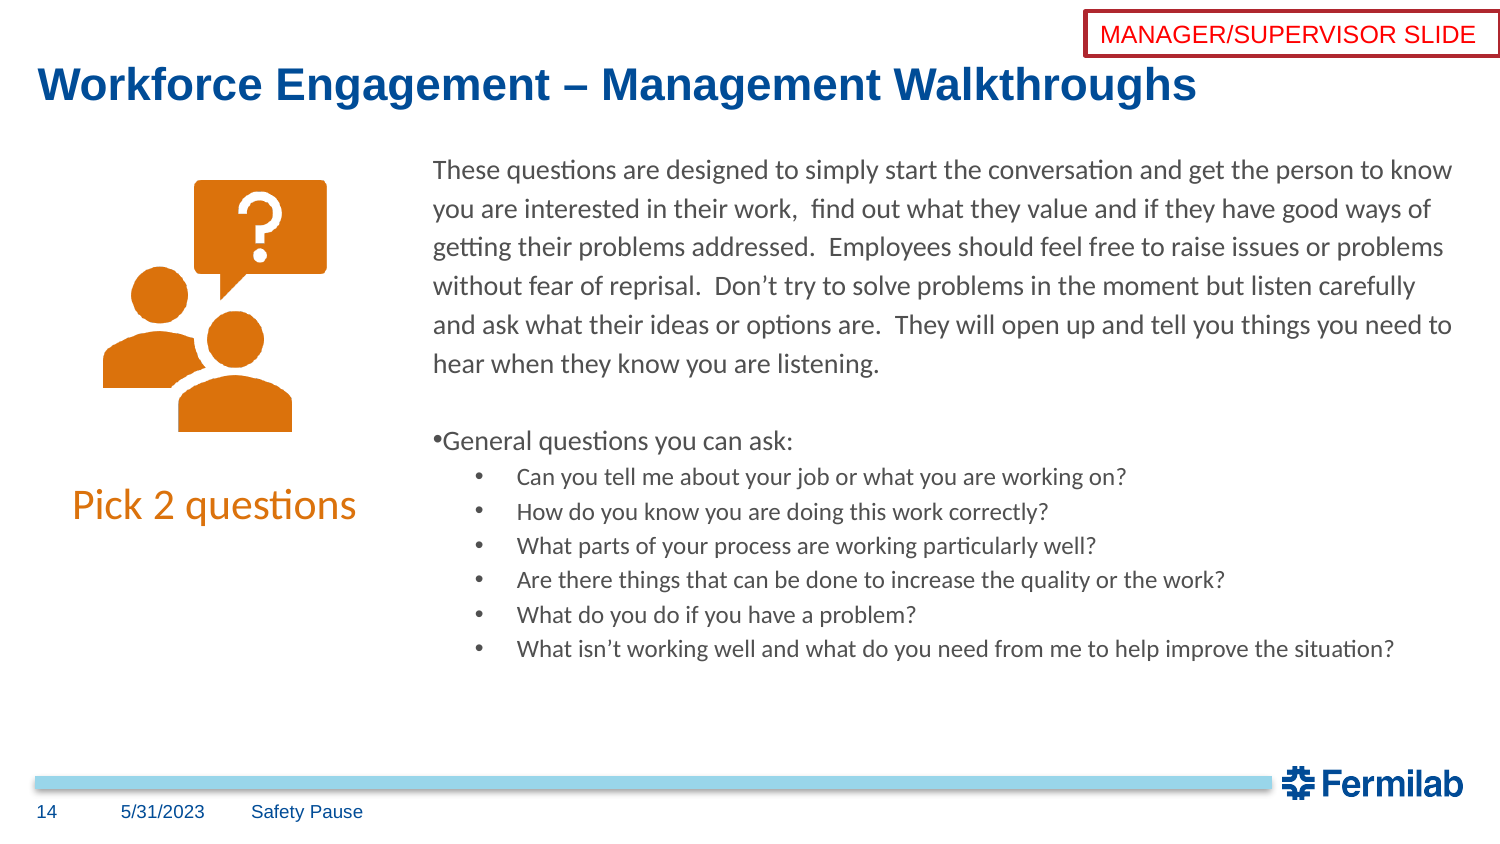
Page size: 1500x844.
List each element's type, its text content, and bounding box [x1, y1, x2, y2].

list These questions are designed to simply start the conversation and get the person to know you are interested in their work, find out what they value and if they have good ways of getting their problems addressed. Employees should feel free to raise issues or problems without fear of reprisal. Don’t try to solve problems in the moment but listen carefully and ask what their ideas or options are. They will open up and tell you things you need to hear when they know you are listening. General questions you can ask: Can you tell me about your job or what you are working on? How do you know you are doing this work correctly? What parts of your process are working particularly well? Are there things that can be done to increase the quality or the work? What do you do if you have a problem? What isn’t working well and what do you need from me to help improve the situation? [432, 146, 1461, 769]
text_box Pick 2 questions [52, 468, 377, 537]
text_box MANAGER/SUPERVISOR SLIDE [1083, 9, 1500, 58]
slide_number 14 [36, 800, 105, 830]
title Workforce Engagement – Management Walkthroughs [37, 57, 1463, 110]
picture [1282, 766, 1463, 800]
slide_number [120, 800, 232, 830]
picture [63, 154, 366, 457]
footer Safety Pause [251, 800, 1279, 831]
